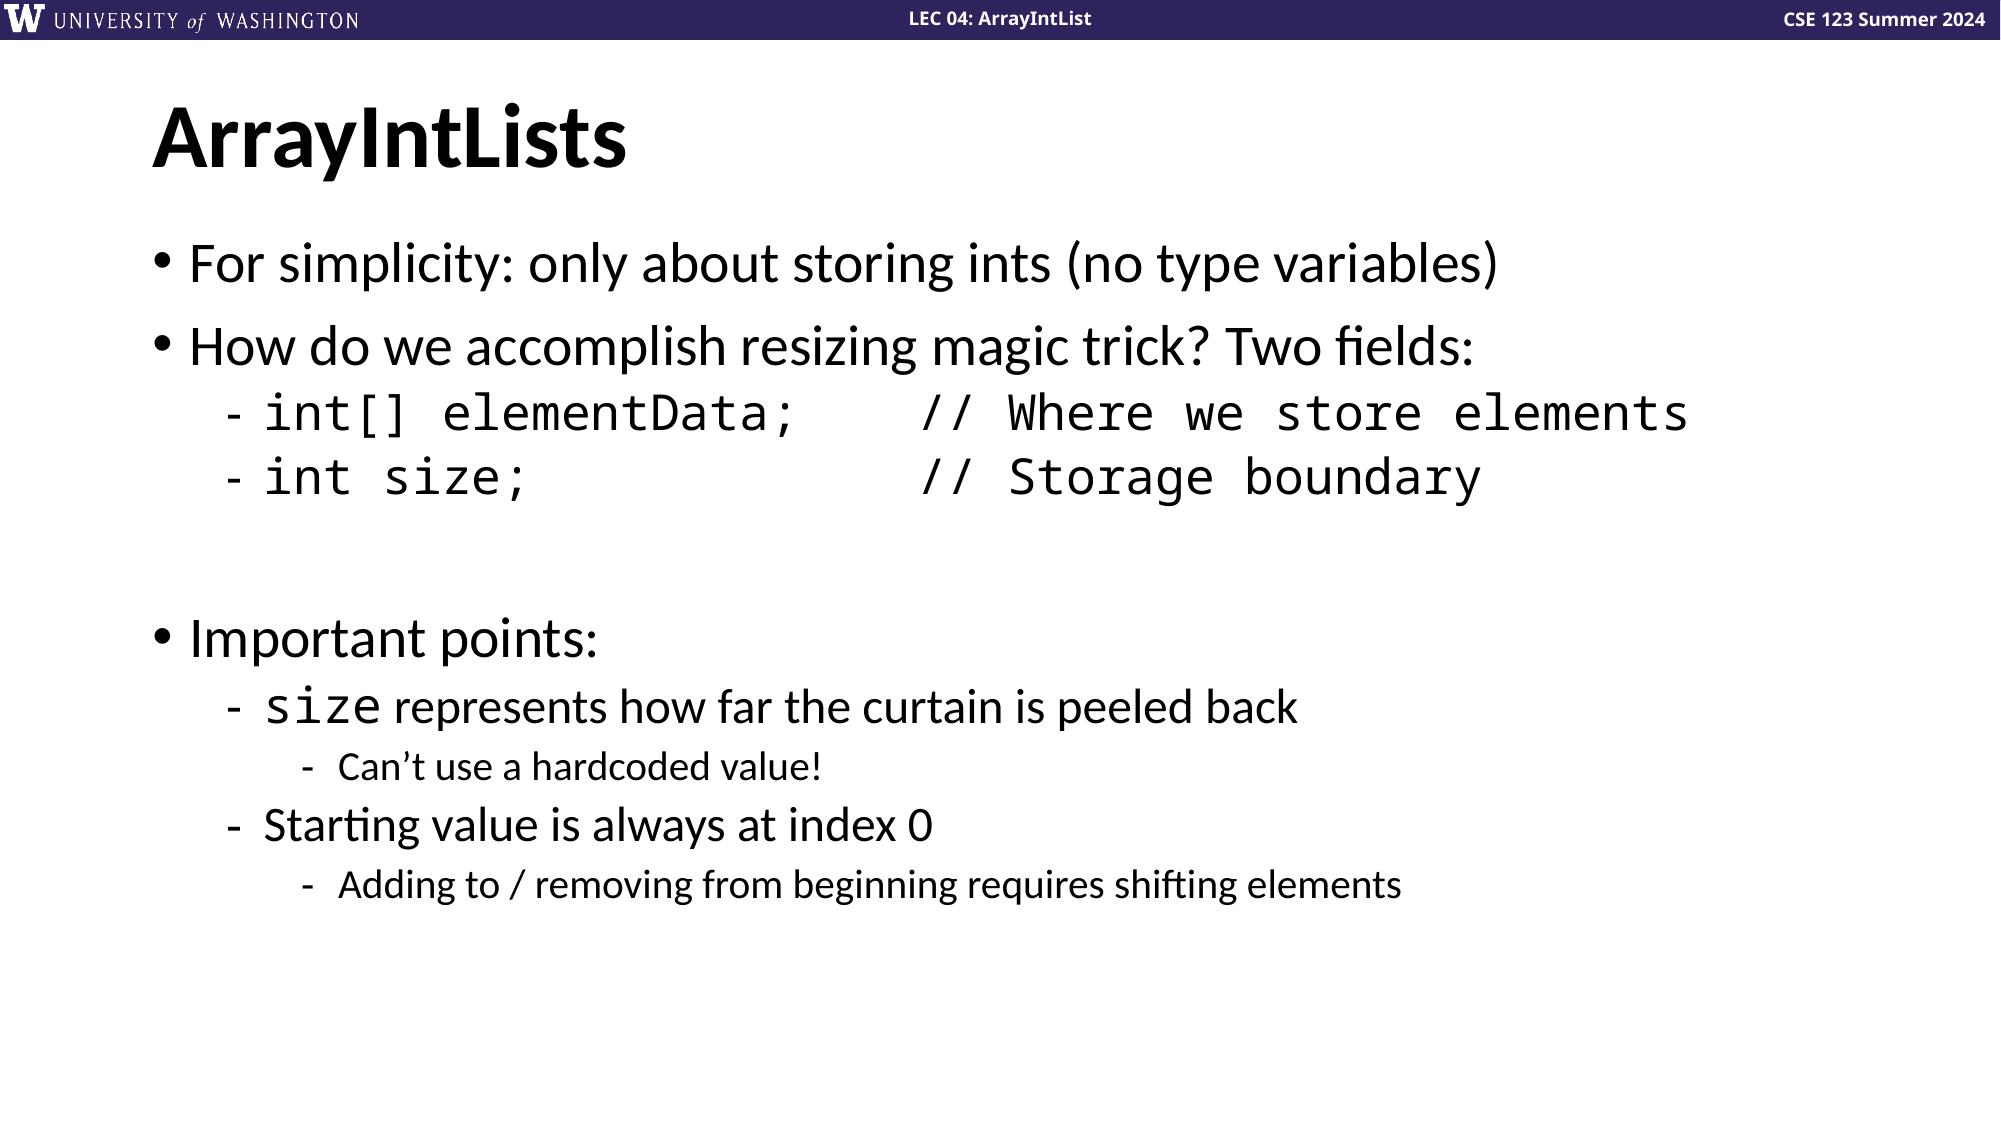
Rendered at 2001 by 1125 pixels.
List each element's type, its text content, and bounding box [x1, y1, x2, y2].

list For simplicity: only about storing ints (no type variables) How do we accomplish resizing magic trick? Two fields: int[] elementData; // Where we store elements int size; // Storage boundary Important points: size represents how far the curtain is peeled back Can’t use a hardcoded value! Starting value is always at index 0 Adding to / removing from beginning requires shifting elements [137, 224, 1863, 916]
picture [4, 4, 358, 33]
title ArrayIntLists [137, 74, 1863, 200]
